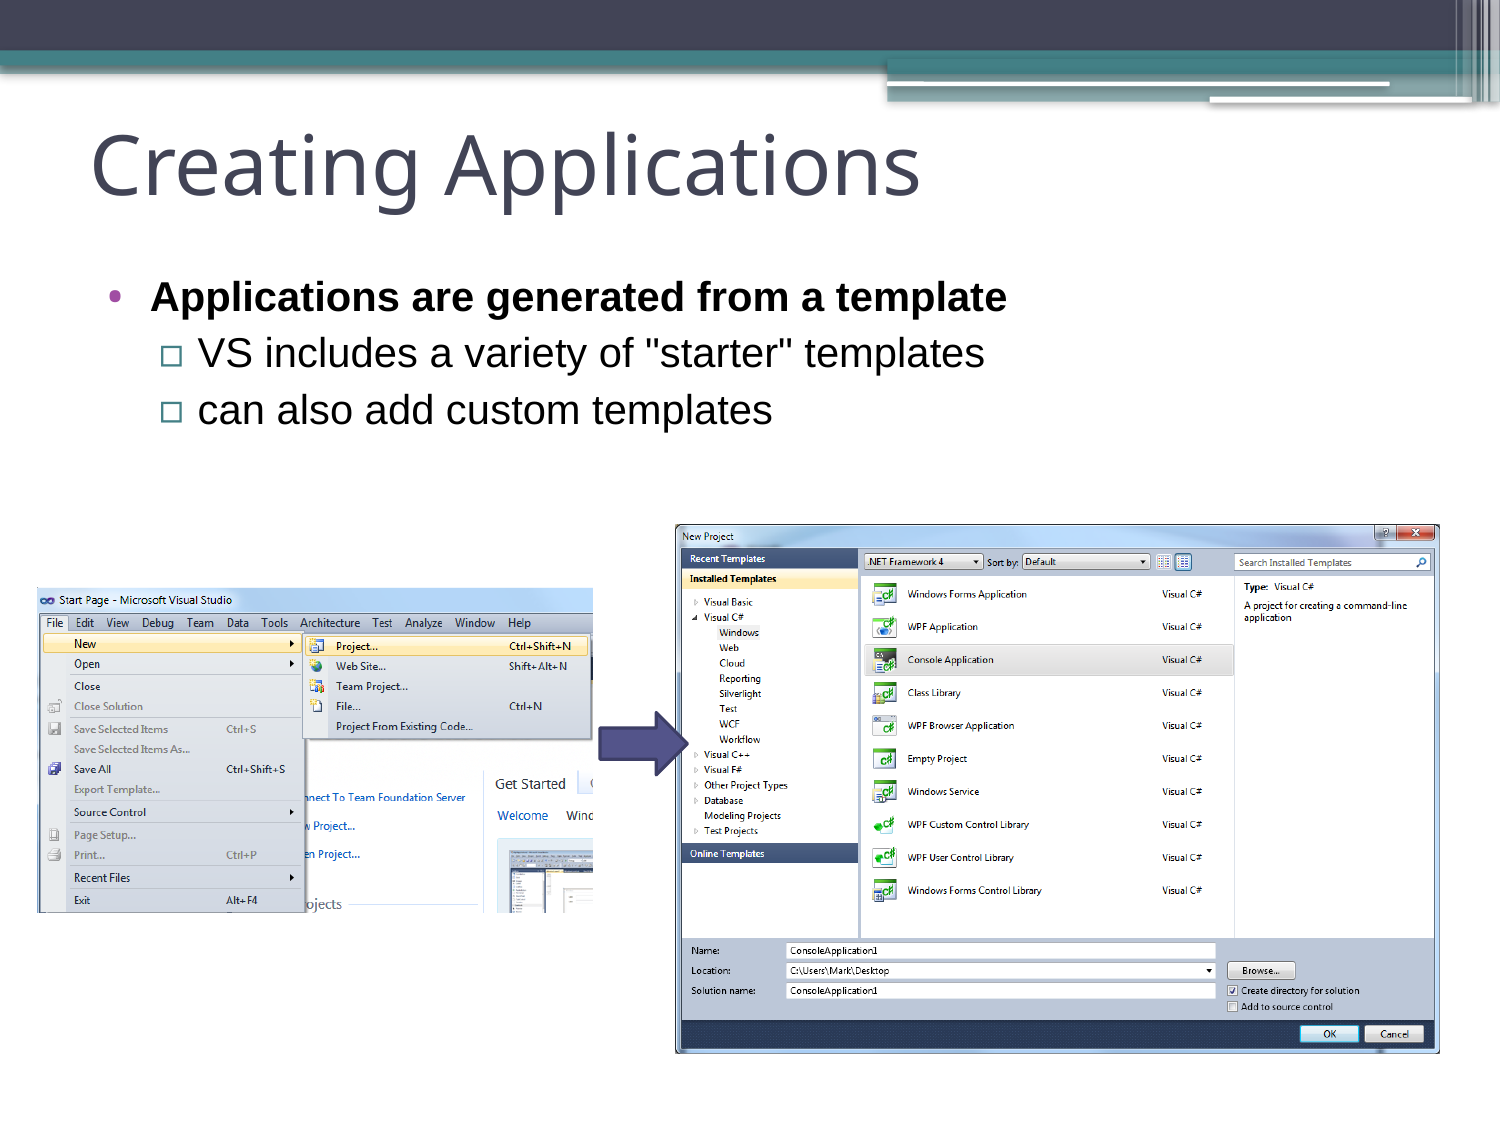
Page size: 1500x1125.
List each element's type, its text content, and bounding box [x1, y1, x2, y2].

title Creating Applications [75, 75, 1425, 250]
list Applications are generated from a template VS includes a variety of "starter" templates can also add custom templates [75, 262, 1425, 513]
picture [37, 587, 593, 913]
text_box [598, 710, 667, 777]
picture [674, 524, 1440, 1054]
